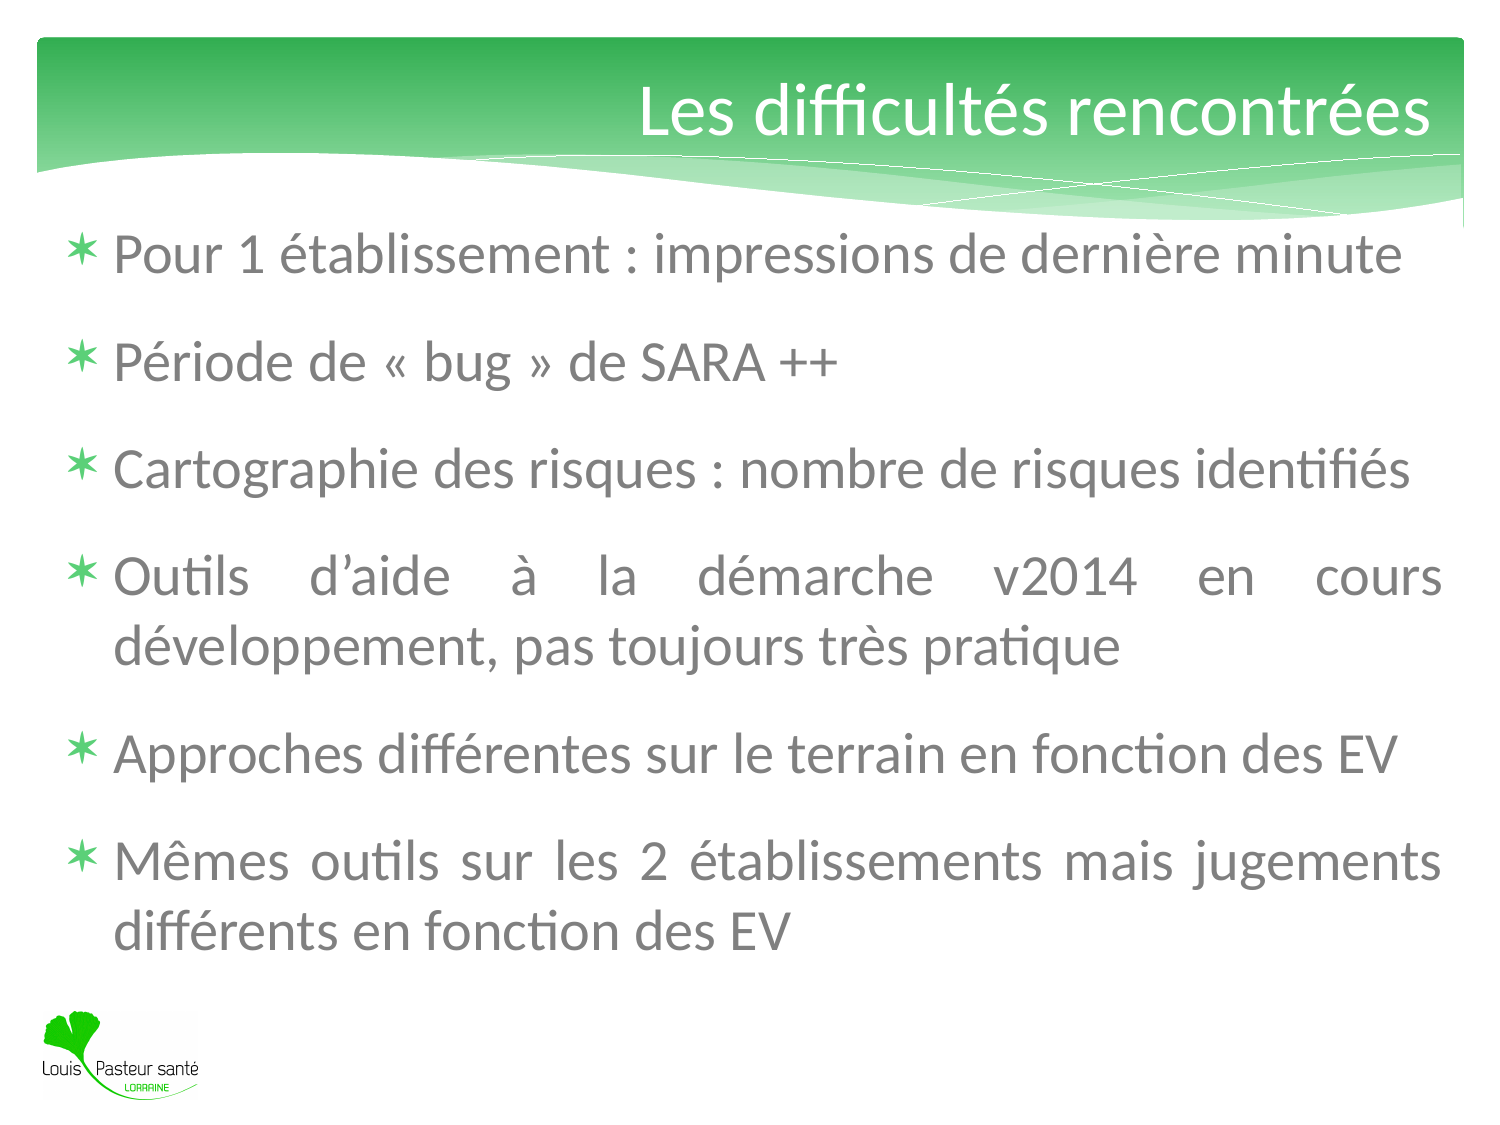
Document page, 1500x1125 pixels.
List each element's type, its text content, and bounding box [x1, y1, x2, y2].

list Pour 1 établissement : impressions de dernière minute Période de « bug » de SARA ++ Cartographie des risques : nombre de risques identifiés Outils d’aide à la démarche v2014 en cours développement, pas toujours très pratique Approches différentes sur le terrain en fonction des EV Mêmes outils sur les 2 établissements mais jugements différents en fonction des EV [53, 208, 1459, 1071]
title Les difficultés rencontrées [96, 42, 1447, 168]
picture [43, 1011, 198, 1100]
